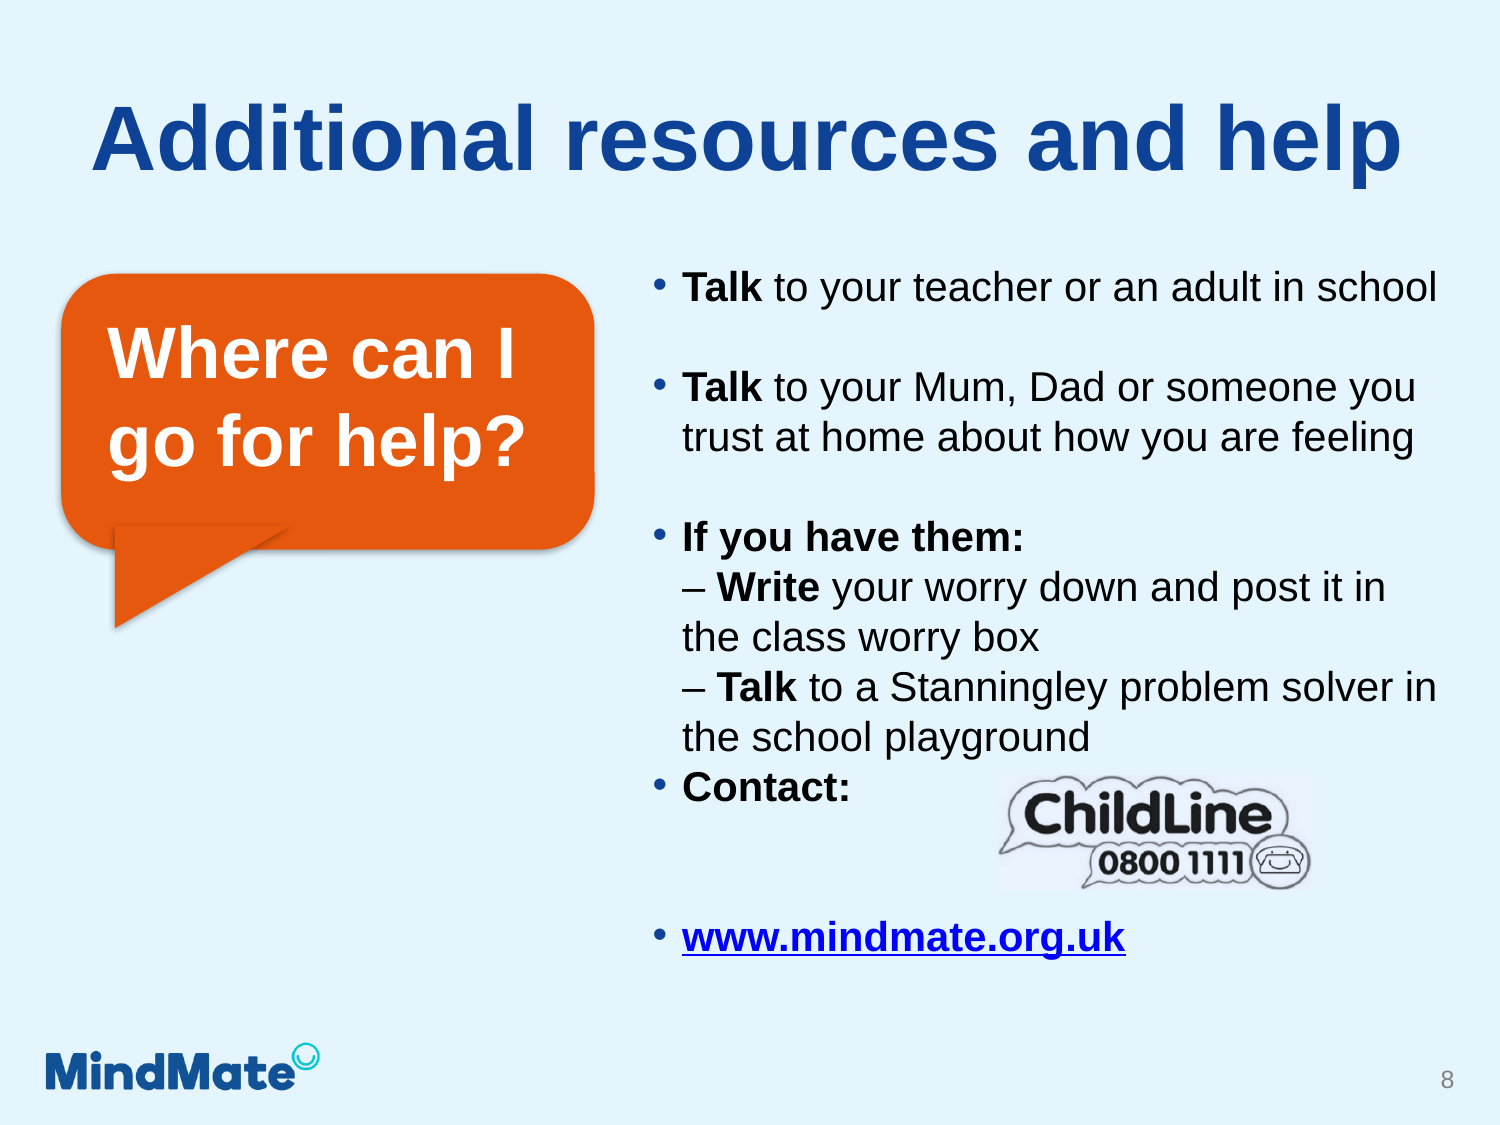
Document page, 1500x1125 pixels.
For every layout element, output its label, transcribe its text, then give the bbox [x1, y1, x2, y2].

text_box [114, 524, 293, 629]
text_box 8 [1276, 1055, 1470, 1102]
title Additional resources and help [75, 29, 1484, 239]
list Talk to your teacher or an adult in school Talk to your Mum, Dad or someone you trust at home about how you are feeling If you have them: – Write your worry down and post it in the class worry box – Talk to a Stanningley problem solver in the school playground Contact: www.mindmate.org.uk [637, 251, 1478, 940]
text_box [60, 272, 596, 551]
picture [39, 1034, 324, 1097]
list Where can I go for help? [92, 298, 568, 523]
picture [997, 774, 1312, 890]
